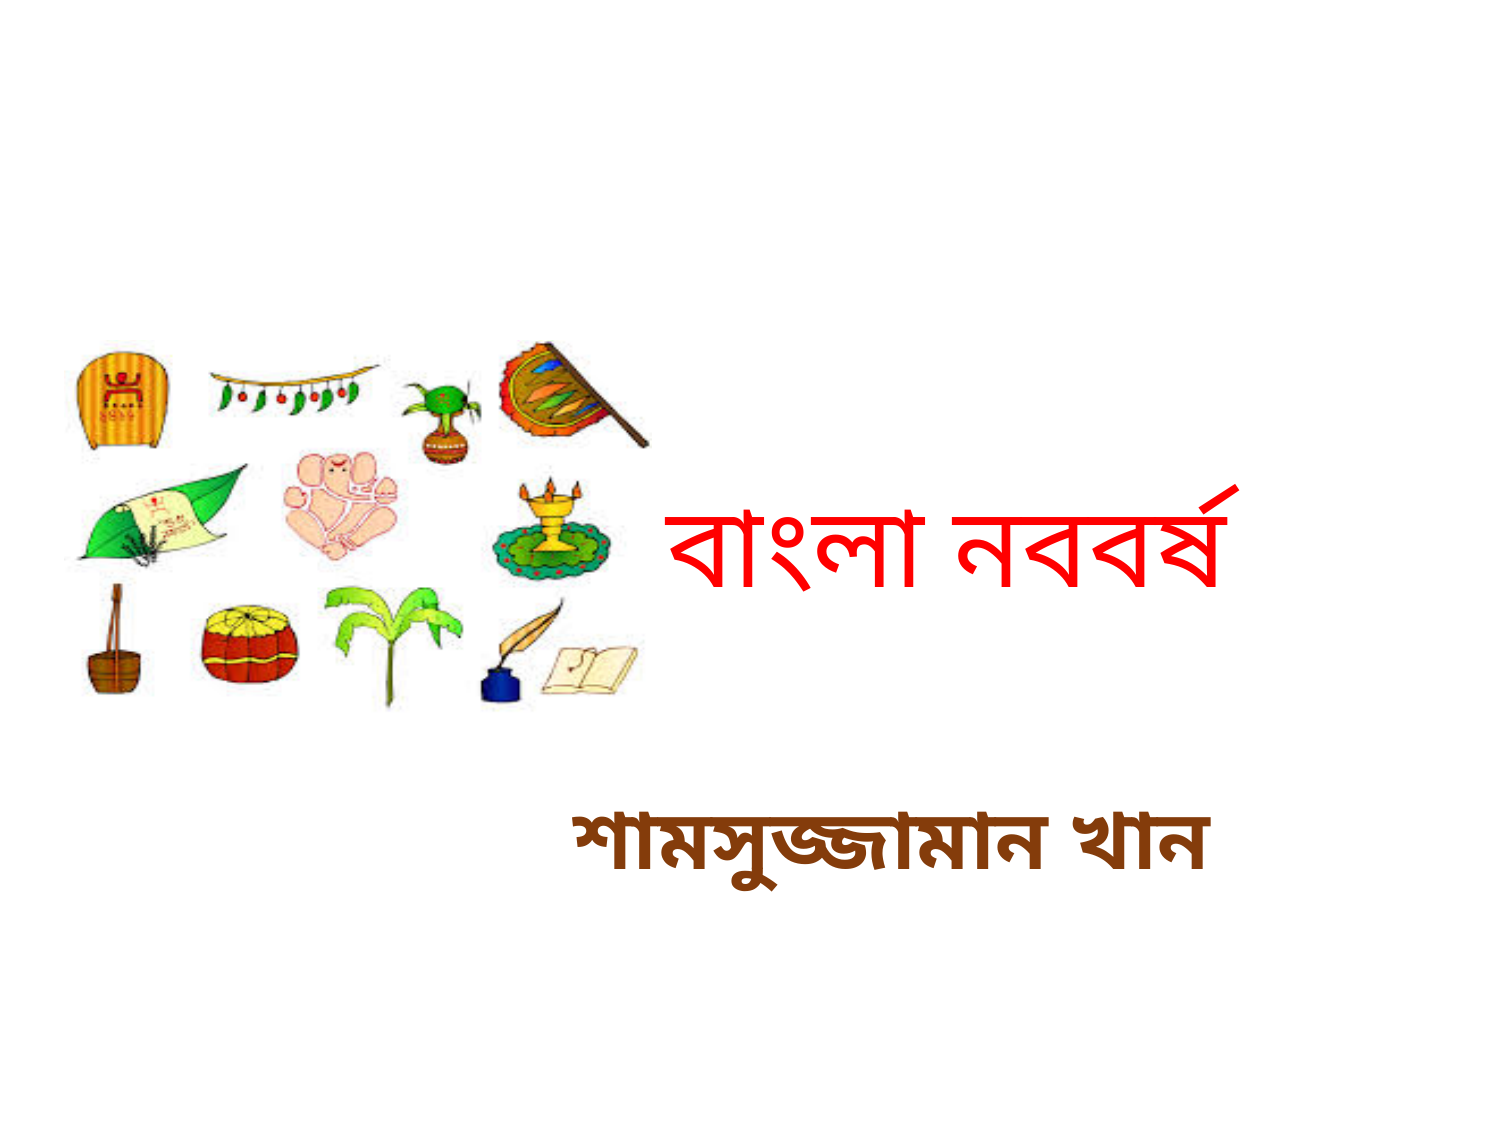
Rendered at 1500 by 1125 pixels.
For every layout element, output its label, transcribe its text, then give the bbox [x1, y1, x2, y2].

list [64, 340, 652, 716]
text_box শামসুজ্জামান খান [558, 778, 1248, 894]
text_box বাংলা নববর্ষ [652, 467, 1308, 617]
